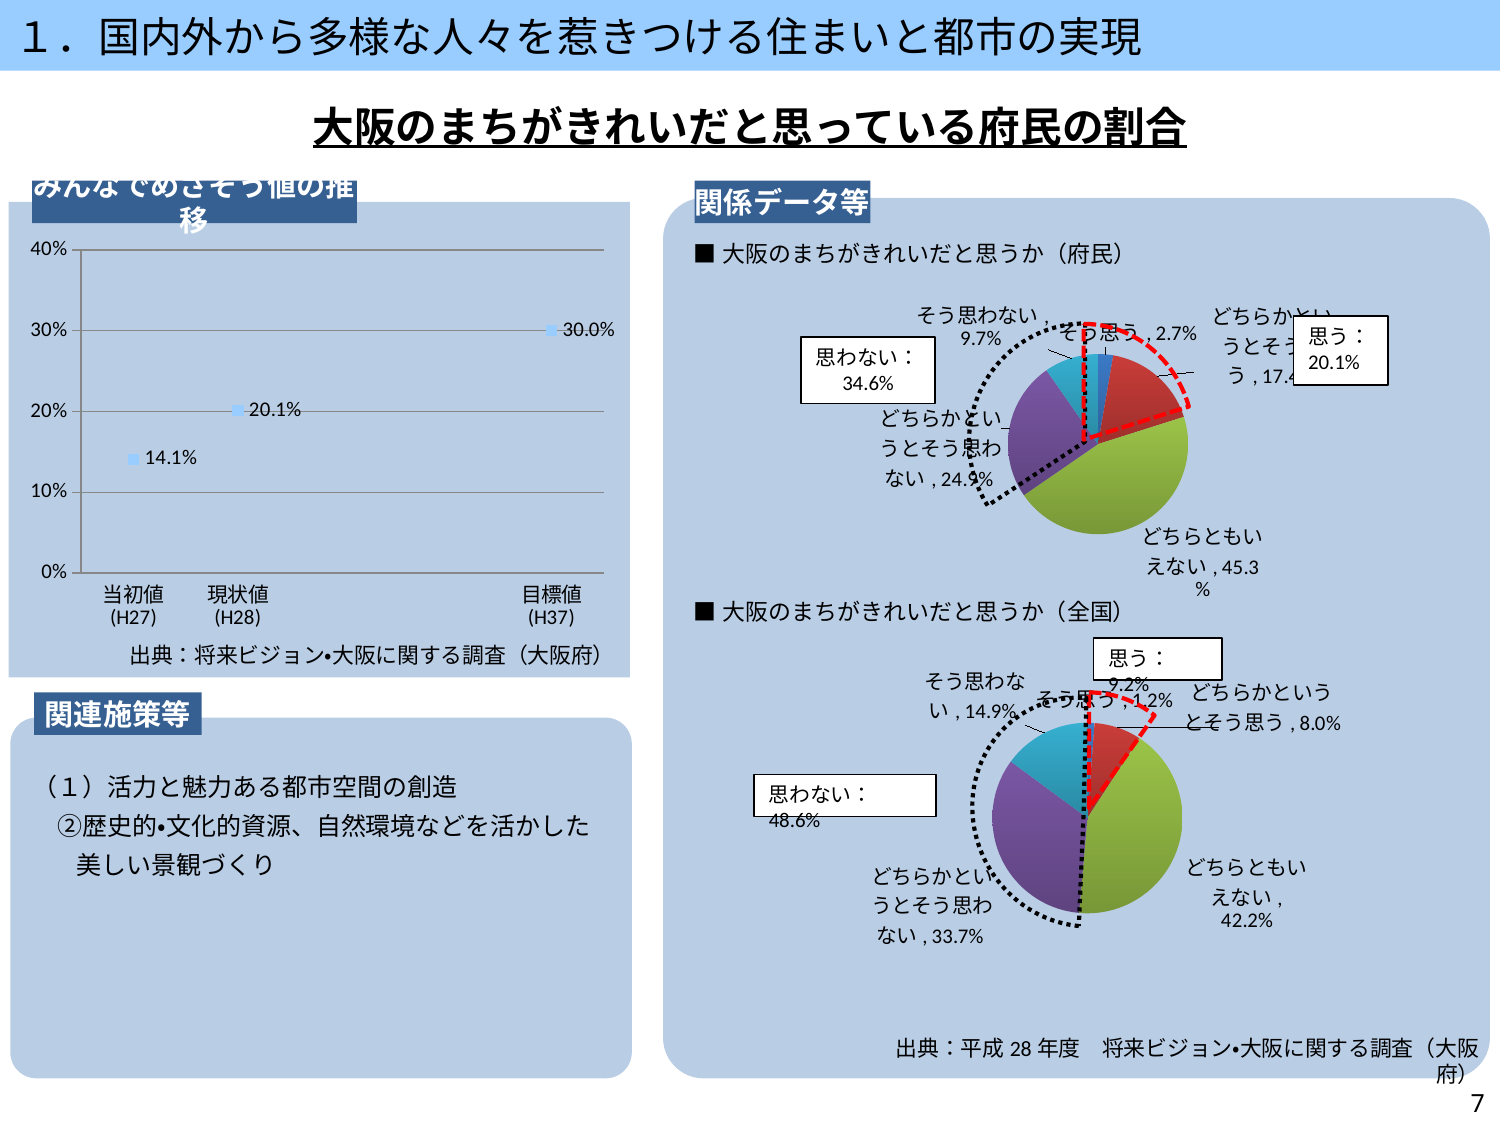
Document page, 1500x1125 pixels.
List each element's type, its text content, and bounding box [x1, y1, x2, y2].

text_box 関連施策等 [34, 692, 202, 735]
text_box 大阪のまちがきれいだと思っている府民の割合 [0, 89, 1500, 161]
text_box （１）活力と魅力ある都市空間の創造 ②歴史的・文化的資源、自然環境などを活かした美しい景観づくり [8, 715, 634, 1081]
text_box 思う： 20.1% [1345, 316, 1388, 386]
text_box 思わない：48.6% [754, 774, 831, 817]
text_box ■大阪のまちがきれいだと思うか（全国） [679, 590, 1171, 633]
text_box 思う：9.2% [1093, 638, 1223, 650]
chart [830, 278, 1340, 602]
text_box みんなでめざそう値の推移 [32, 180, 357, 224]
text_box 思わない：34.6% [800, 337, 825, 404]
chart [18, 231, 616, 638]
slide_number 7 [1372, 1082, 1500, 1125]
text_box ■大阪のまちがきれいだと思うか（府民） [679, 231, 1160, 274]
chart [836, 651, 1342, 972]
text_box 出典：平成28年度 将来ビジョン・大阪に関する調査（大阪府） [873, 1027, 1495, 1095]
text_box [660, 195, 1493, 1081]
text_box [6, 200, 632, 679]
text_box 関係データ等 [694, 180, 871, 224]
text_box １．国内外から多様な人々を惹きつける住まいと都市の実現 [0, 0, 1500, 71]
text_box 出典：将来ビジョン・大阪に関する調査（大阪府） [26, 634, 630, 676]
